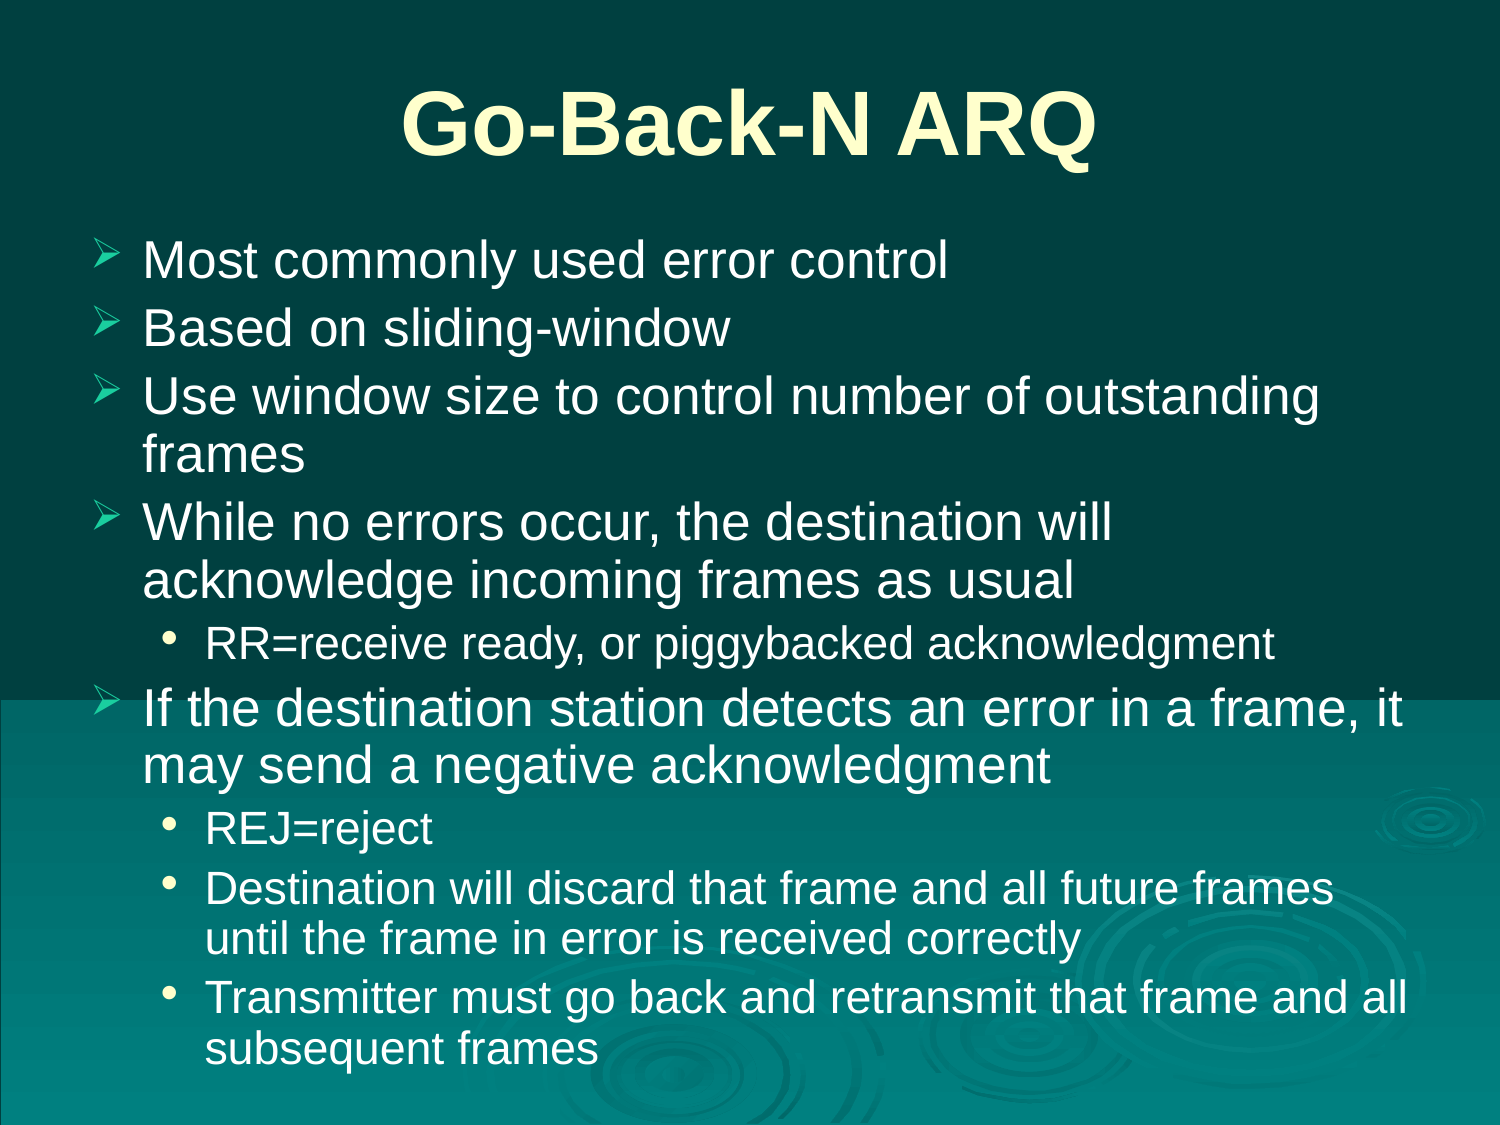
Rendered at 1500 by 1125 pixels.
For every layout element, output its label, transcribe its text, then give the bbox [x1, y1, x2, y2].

title Go-Back-N ARQ [74, 24, 1426, 213]
list Most commonly used error control Based on sliding-window Use window size to control number of outstanding frames While no errors occur, the destination will acknowledge incoming frames as usual RR=receive ready, or piggybacked acknowledgment If the destination station detects an error in a frame, it may send a negative acknowledgment REJ=reject Destination will discard that frame and all future frames until the frame in error is received correctly Transmitter must go back and retransmit that frame and all subsequent frames [74, 224, 1426, 1088]
